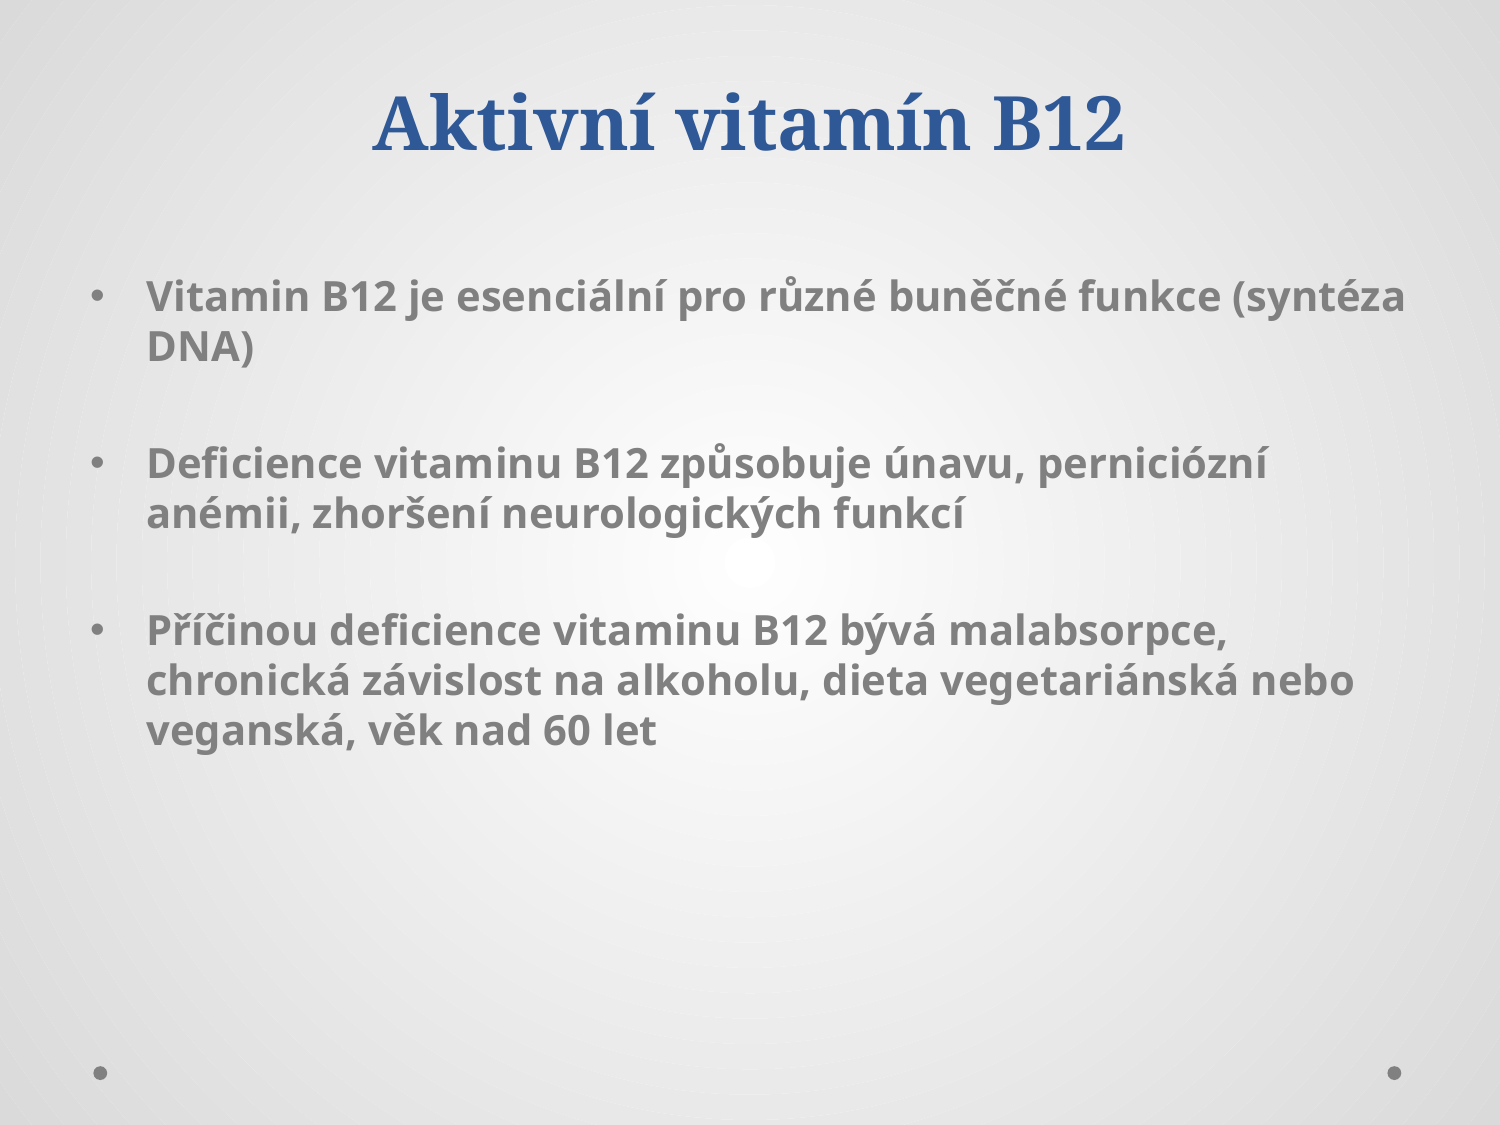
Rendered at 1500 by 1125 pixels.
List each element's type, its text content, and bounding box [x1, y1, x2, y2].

list Vitamin B12 je esenciální pro různé buněčné funkce (syntéza DNA) Deficience vitaminu B12 způsobuje únavu, perniciózní anémii, zhoršení neurologických funkcí Příčinou deficience vitaminu B12 bývá malabsorpce, chronická závislost na alkoholu, dieta vegetariánská nebo veganská, věk nad 60 let [75, 262, 1425, 1005]
title Aktivní vitamín B12 [75, 0, 1425, 173]
